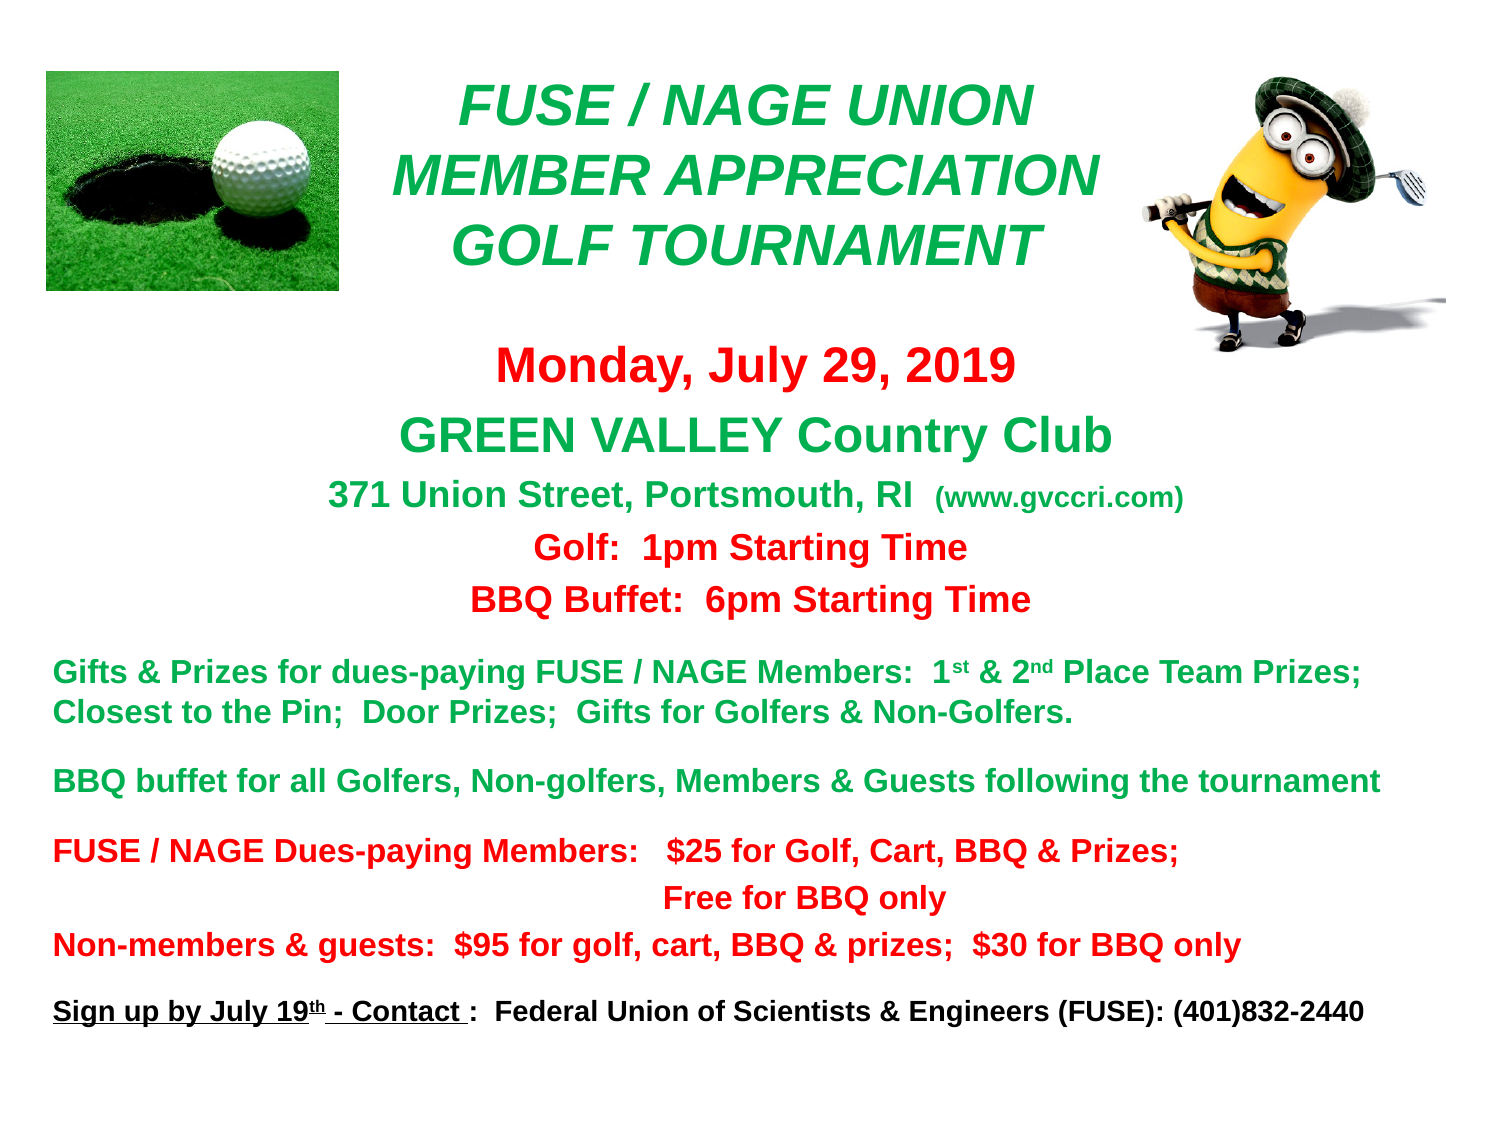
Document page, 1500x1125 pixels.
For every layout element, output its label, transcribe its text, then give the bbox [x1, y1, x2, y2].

picture [1127, 68, 1446, 358]
subtitle Monday, July 29, 2019 GREEN VALLEY Country Club 371 Union Street, Portsmouth, RI (www.gvccri.com) Golf: 1pm Starting Time BBQ Buffet: 6pm Starting Time Gifts & Prizes for dues-paying FUSE / NAGE Members: 1st & 2nd Place Team Prizes; Closest to the Pin; Door Prizes; Gifts for Golfers & Non-Golfers. BBQ buffet for all Golfers, Non-golfers, Members & Guests following the tournament FUSE / NAGE Dues-paying Members: $25 for Golf, Cart, BBQ & Prizes; Free for BBQ only Non-members & guests: $95 for golf, cart, BBQ & prizes; $30 for BBQ only Sign up by July 19th - Contact : Federal Union of Scientists & Engineers (FUSE): (401)832-2440 [37, 324, 1476, 1101]
picture [46, 71, 339, 291]
title FUSE / NAGE UNION MEMBER APPRECIATION GOLF TOURNAMENT [326, 54, 1165, 291]
